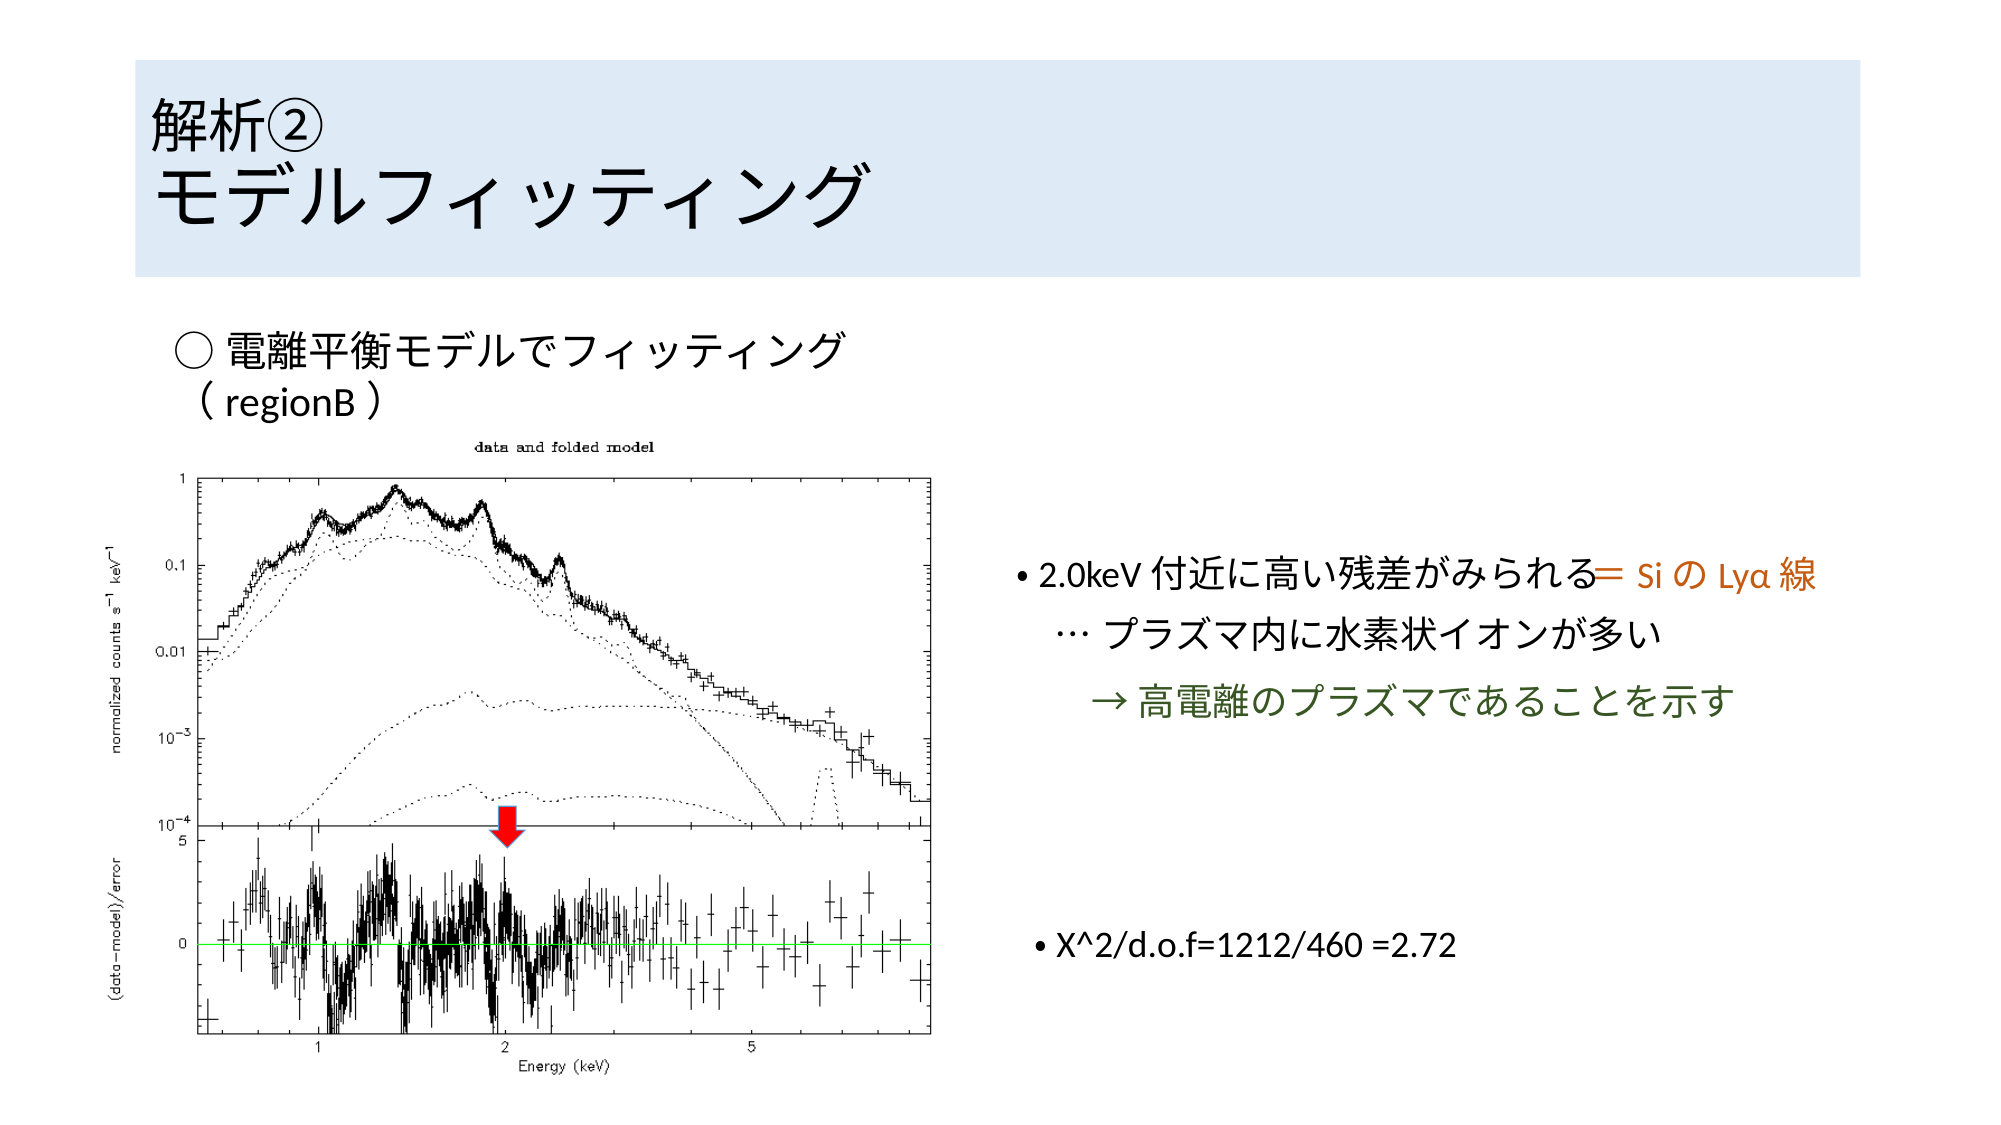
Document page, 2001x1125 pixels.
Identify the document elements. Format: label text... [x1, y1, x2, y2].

text_box [1143, 620, 1175, 670]
text_box …プラズマ内に水素状イオンが多い [1039, 604, 1678, 664]
text_box 解析② モデルフィッティング [135, 59, 1861, 278]
text_box ・2.0keV付近に高い残差がみられる [1001, 542, 1616, 603]
text_box ○電離平衡モデルでフィッティング（regionB） [158, 317, 1013, 432]
text_box →高電離のプラズマであることを示す [1076, 670, 1752, 731]
text_box ・X^2/d.o.f=1212/460 =2.72 [1019, 912, 1473, 973]
text_box ＝SiのLyα線 [1575, 543, 1832, 604]
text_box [91, 414, 976, 1077]
